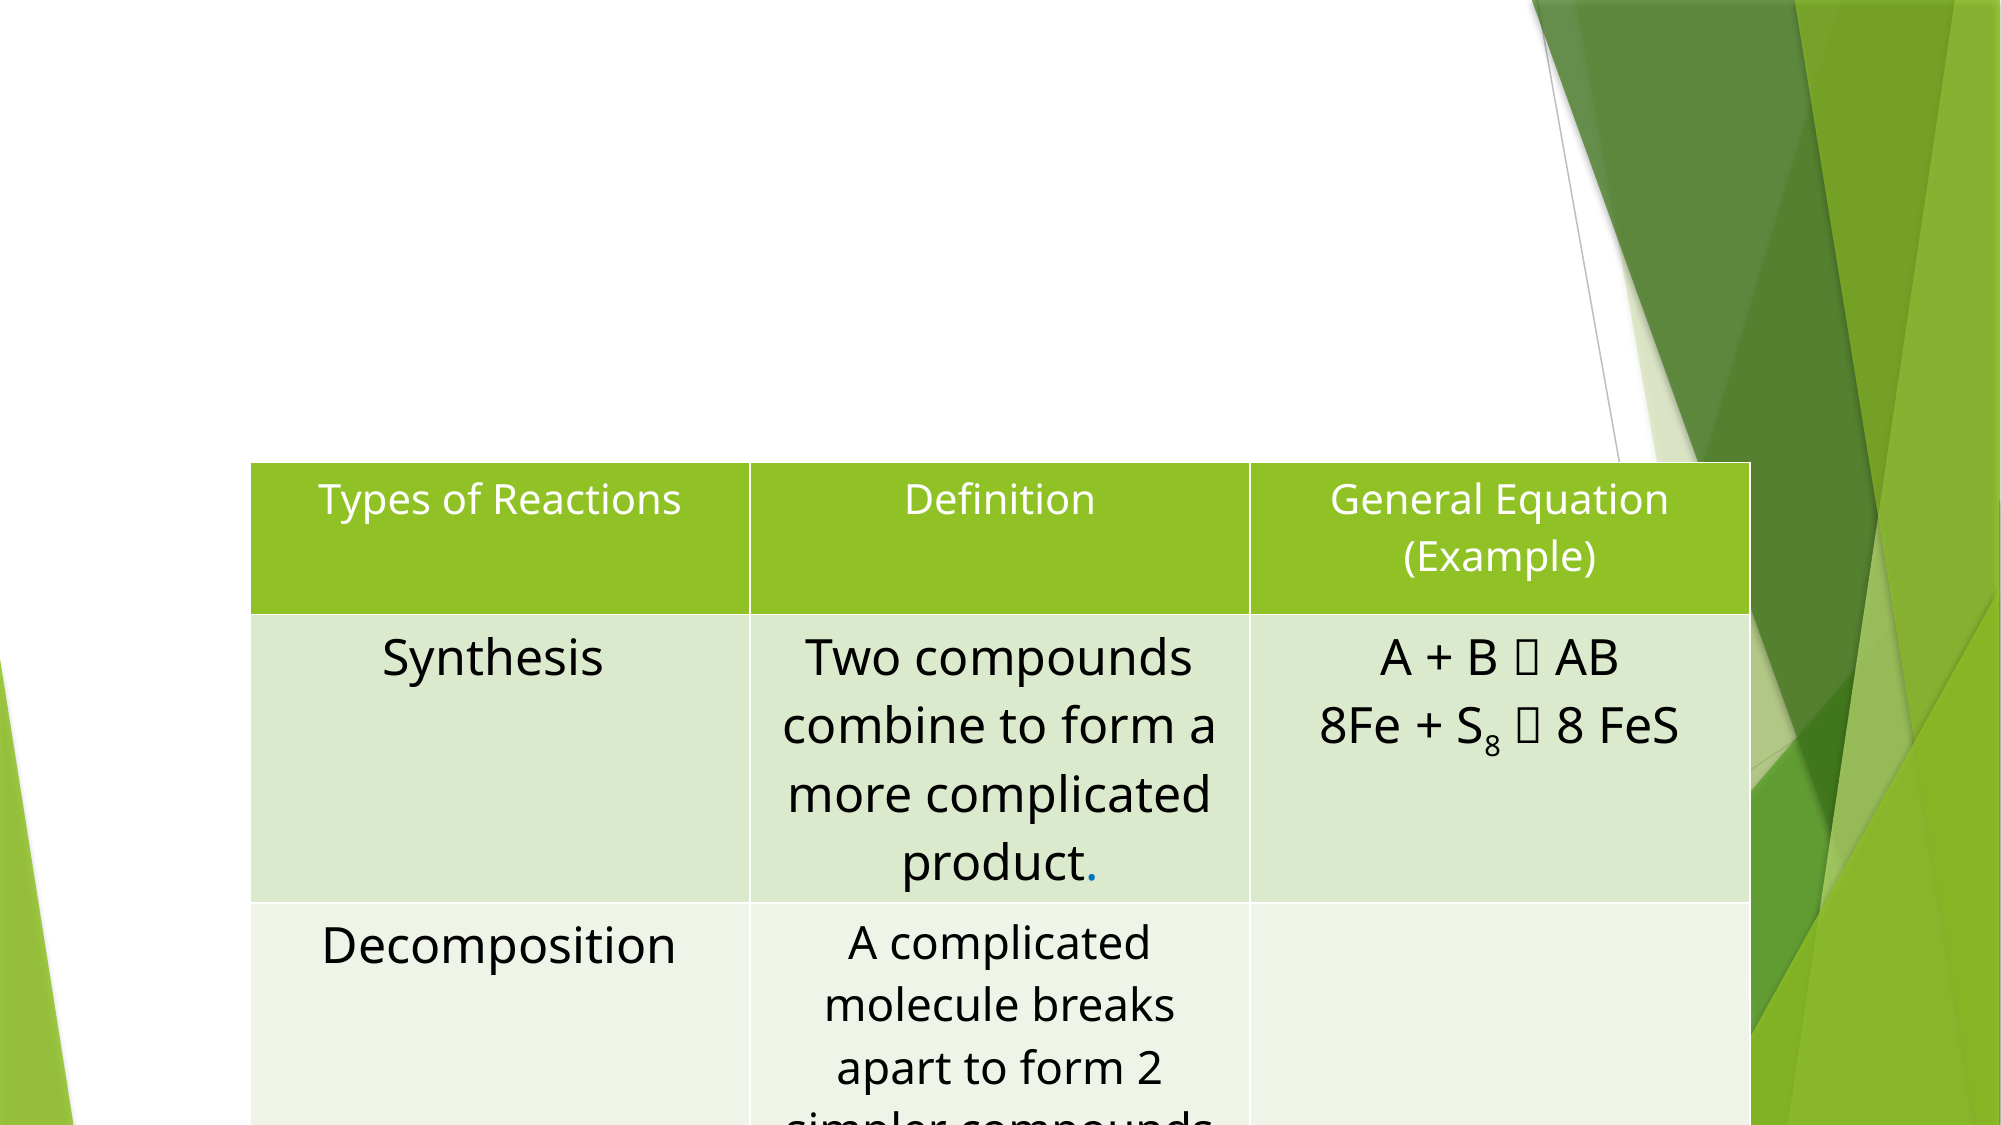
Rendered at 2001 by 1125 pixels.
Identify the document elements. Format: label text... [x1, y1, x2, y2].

table_header Types of Reactions [251, 463, 749, 614]
table_cell Synthesis [251, 615, 749, 902]
table_cell A + B  AB 8Fe + S8  8 FeS [1251, 615, 1749, 902]
table_cell Two compounds combine to form a more complicated product. [751, 615, 1249, 902]
table_cell A complicated molecule breaks apart to form 2 simpler compounds [751, 904, 1249, 1125]
table_cell [1251, 904, 1749, 1125]
table_header Definition [751, 463, 1249, 614]
table_header General Equation (Example) [1251, 463, 1749, 614]
table_cell Decomposition [251, 904, 749, 1125]
